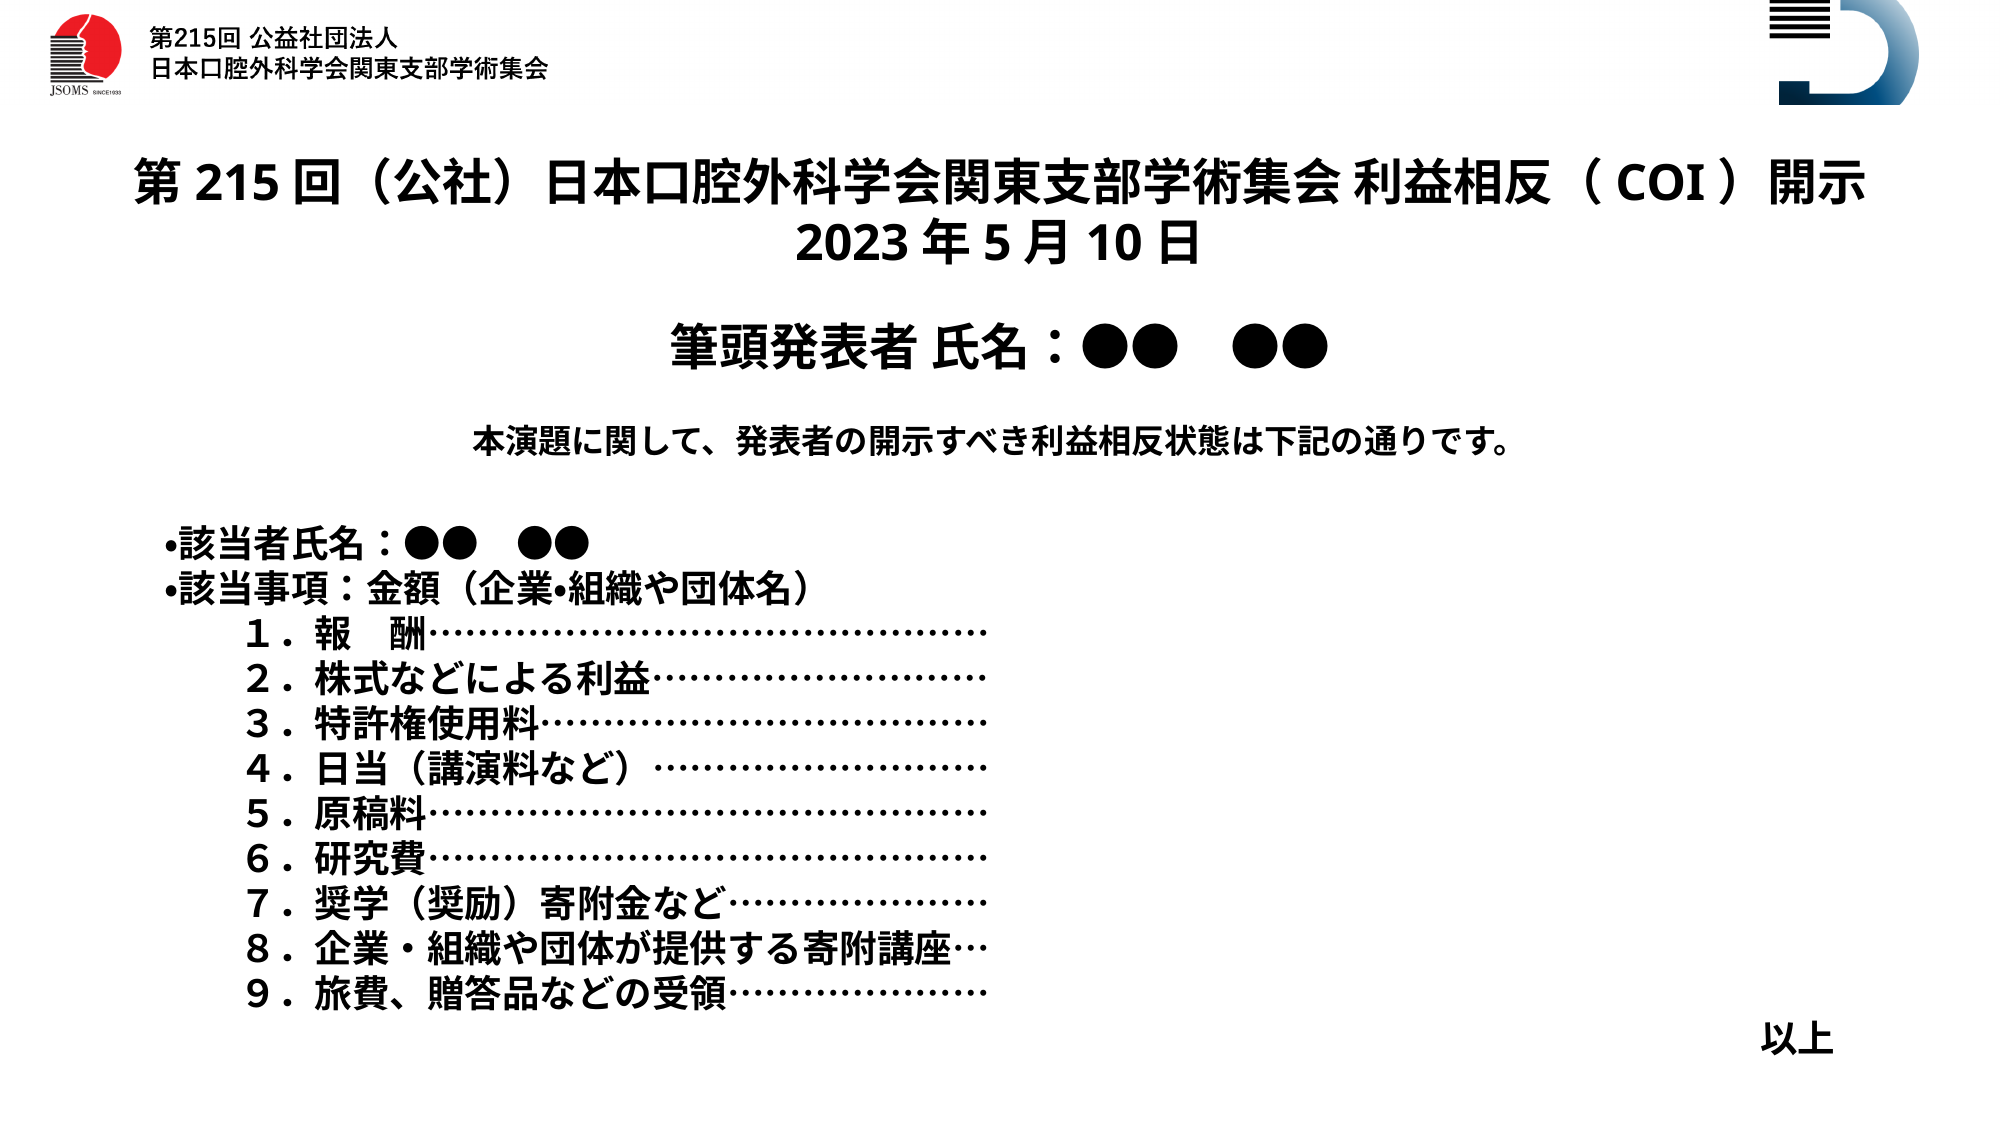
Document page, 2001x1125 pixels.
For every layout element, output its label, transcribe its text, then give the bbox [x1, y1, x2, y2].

text_box ・該当者氏名：●● ●● ・該当事項：金額（企業・組織や団体名） １．報 酬……………………………………… ２．株式などによる利益……………………… ３．特許権使用料……………………………… ４．日当（講演料など）……………………… ５．原稿料……………………………………… ６．研究費……………………………………… ７．奨学（奨励）寄附金など………………… ８．企業・組織や団体が提供する寄附講座… ９．旅費、贈答品などの受領………………… 以上 [150, 512, 1850, 1068]
picture [0, 0, 2000, 105]
text_box 第215回（公社）日本口腔外科学会関東支部学術集会 利益相反（COI）開示 2023年5月10日 筆頭発表者 氏名：●● ●● 本演題に関して、発表者の開示すべき利益相反状態は下記の通りです。 [77, 142, 1922, 468]
